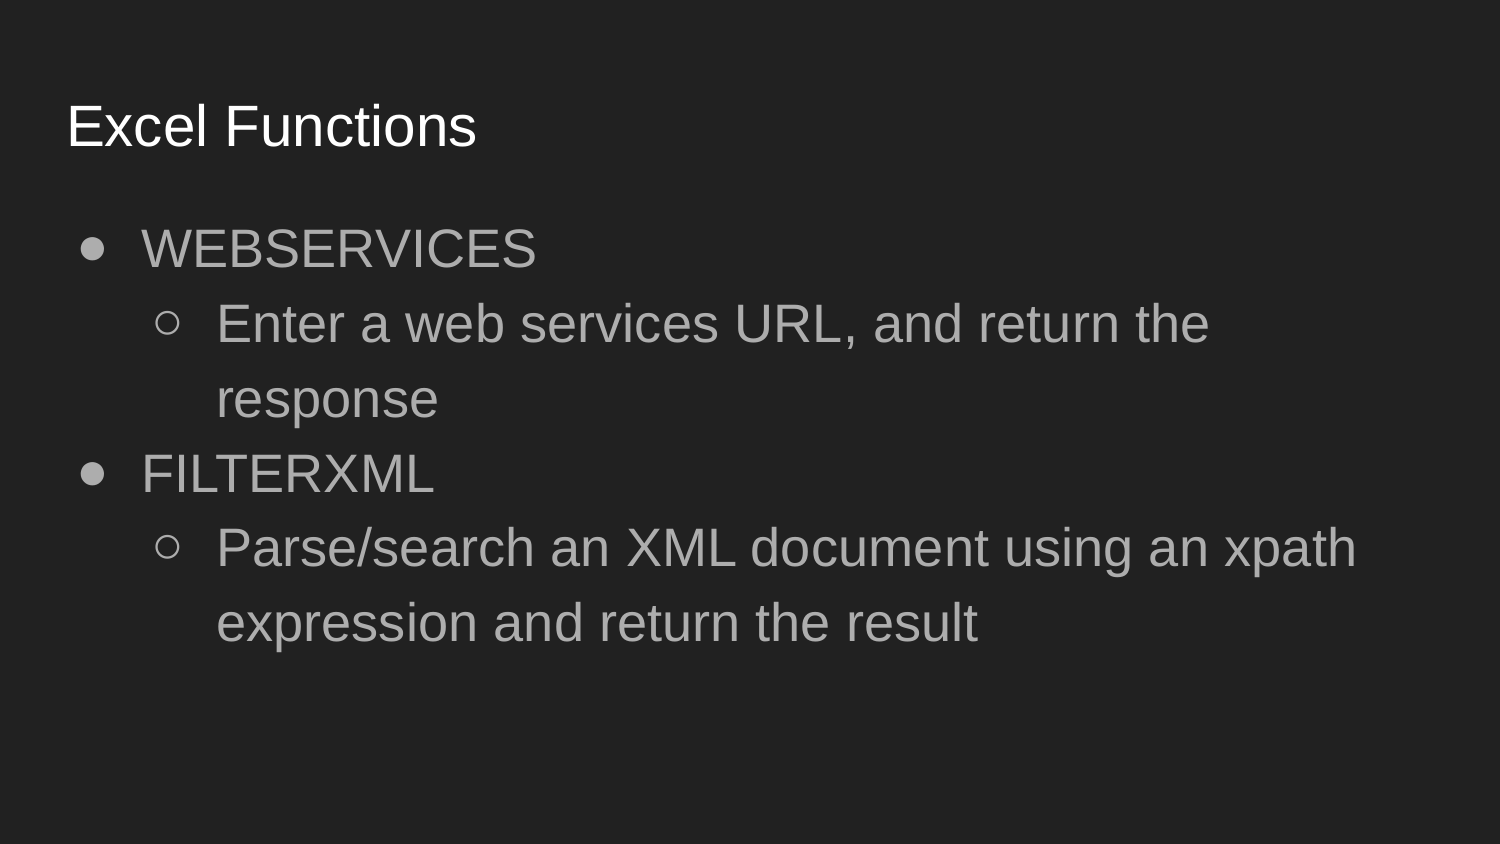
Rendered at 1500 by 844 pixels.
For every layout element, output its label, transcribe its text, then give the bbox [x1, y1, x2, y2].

list WEBSERVICES Enter a web services URL, and return the response FILTERXML Parse/search an XML document using an xpath expression and return the result [51, 189, 1449, 750]
title Excel Functions [51, 72, 1449, 167]
